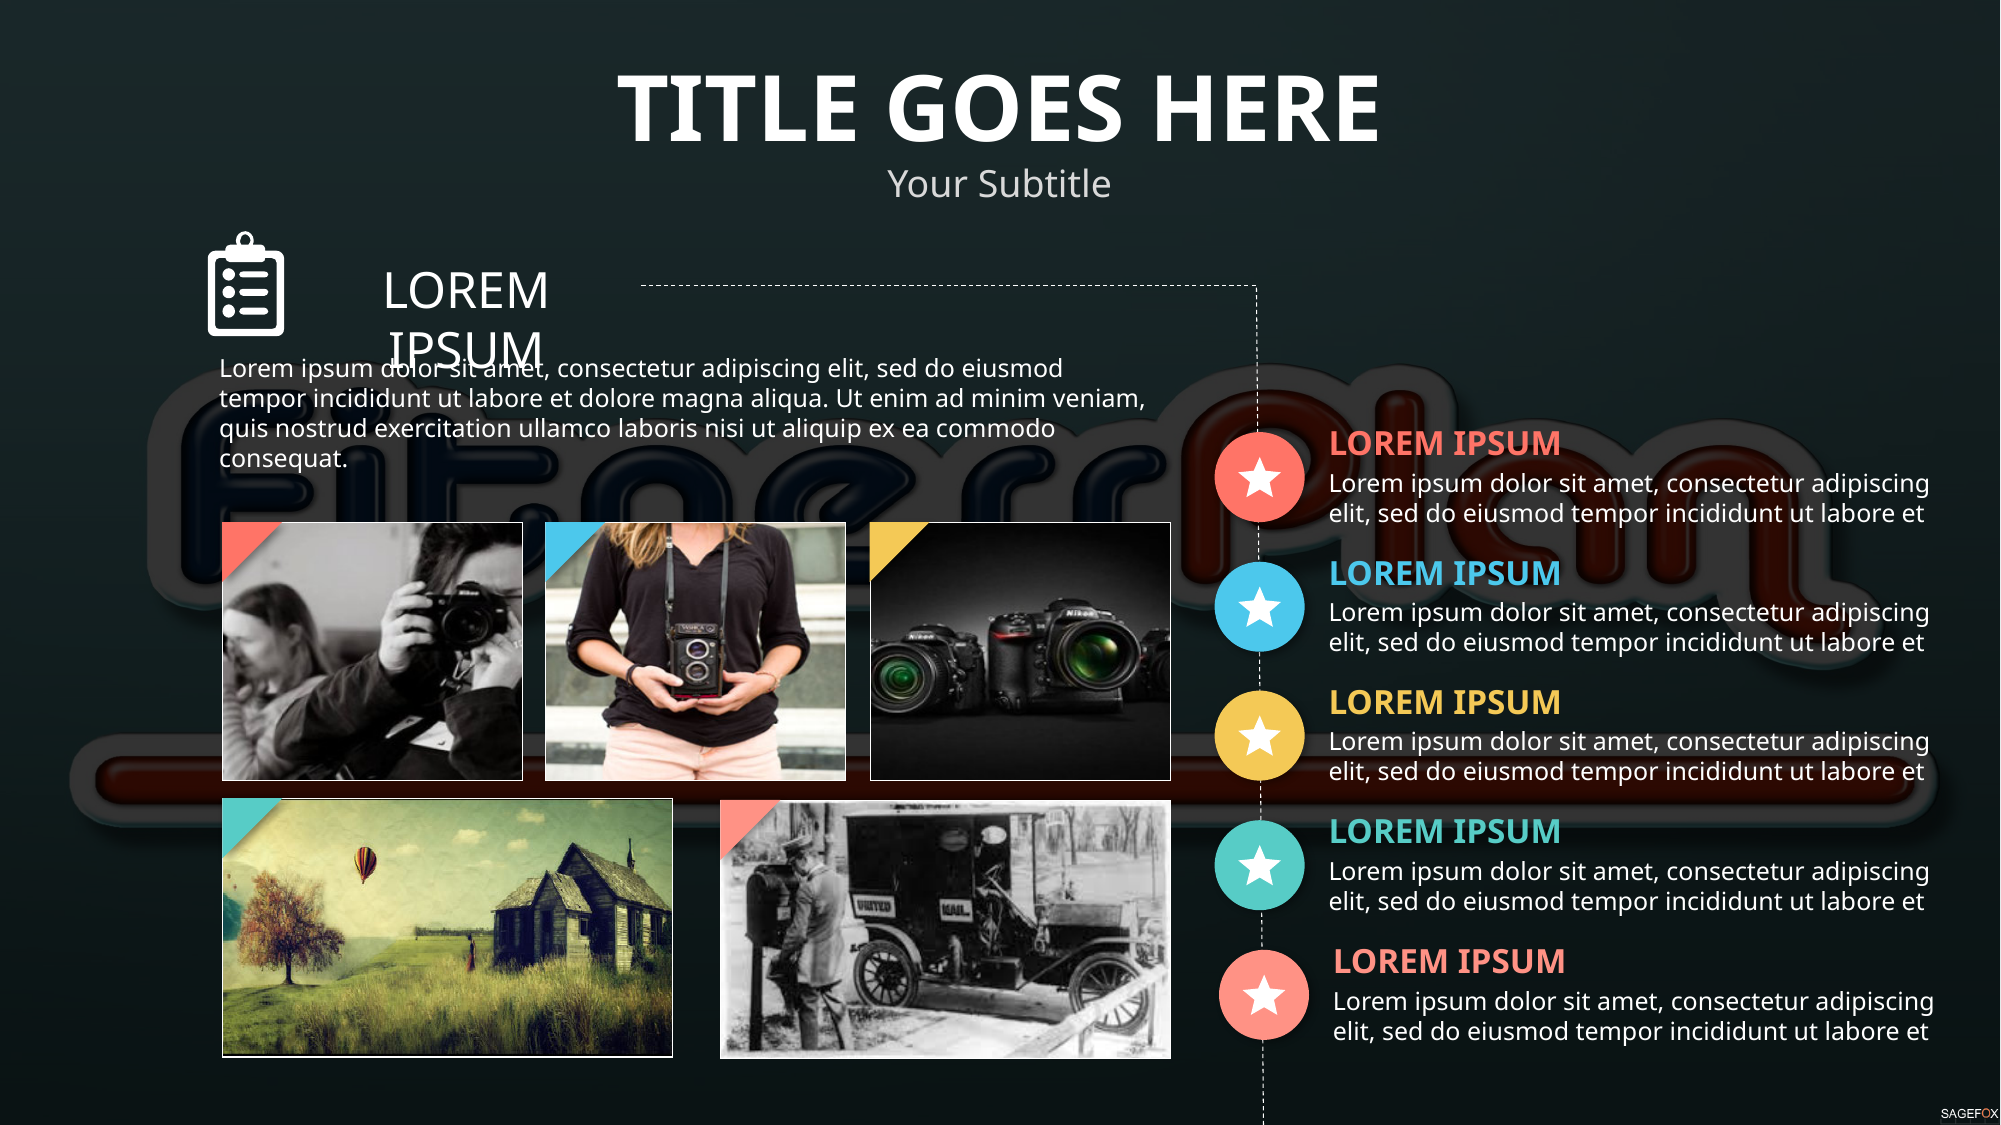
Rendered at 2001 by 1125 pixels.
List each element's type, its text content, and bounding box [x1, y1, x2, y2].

text_box [221, 797, 285, 861]
text_box LOREM IPSUM Lorem ipsum dolor sit amet, consectetur adipiscing elit, sed do eiusmod tempor incididunt ut labore et [1318, 546, 1953, 662]
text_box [1256, 652, 1264, 690]
text_box TITLE GOES HERE Your Subtitle [548, 42, 1452, 212]
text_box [1256, 1040, 1264, 1125]
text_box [1218, 949, 1309, 1040]
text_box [1214, 690, 1305, 781]
text_box [869, 521, 1171, 782]
text_box LOREM IPSUM Lorem ipsum dolor sit amet, consectetur adipiscing elit, sed do eiusmod tempor incididunt ut labore et [1318, 675, 1953, 791]
text_box LOREM IPSUM Lorem ipsum dolor sit amet, consectetur adipiscing elit, sed do eiusmod tempor incididunt ut labore et [1318, 417, 1953, 533]
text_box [1214, 820, 1305, 911]
text_box [544, 521, 608, 585]
text_box [545, 521, 847, 782]
text_box LOREM IPSUM [292, 250, 642, 344]
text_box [1214, 432, 1305, 523]
picture [0, 0, 2001, 1125]
text_box LOREM IPSUM Lorem ipsum dolor sit amet, consectetur adipiscing elit, sed do eiusmod tempor incididunt ut labore et [1322, 935, 1958, 1050]
text_box [221, 521, 285, 585]
text_box [868, 521, 933, 585]
text_box [221, 521, 523, 782]
text_box [719, 798, 783, 863]
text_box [1256, 911, 1264, 949]
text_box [1256, 287, 1264, 432]
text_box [1256, 523, 1264, 561]
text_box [207, 231, 285, 337]
text_box [221, 798, 673, 1058]
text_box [1214, 561, 1305, 652]
text_box Lorem ipsum dolor sit amet, consectetur adipiscing elit, sed do eiusmod tempor incididunt ut labore et dolore magna aliqua. Ut enim ad minim veniam, quis nostrud exercitation ullamco laboris nisi ut aliquip ex ea commodo consequat. [204, 344, 1168, 480]
text_box [719, 799, 1171, 1060]
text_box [1256, 781, 1264, 820]
text_box LOREM IPSUM Lorem ipsum dolor sit amet, consectetur adipiscing elit, sed do eiusmod tempor incididunt ut labore et [1318, 805, 1953, 921]
